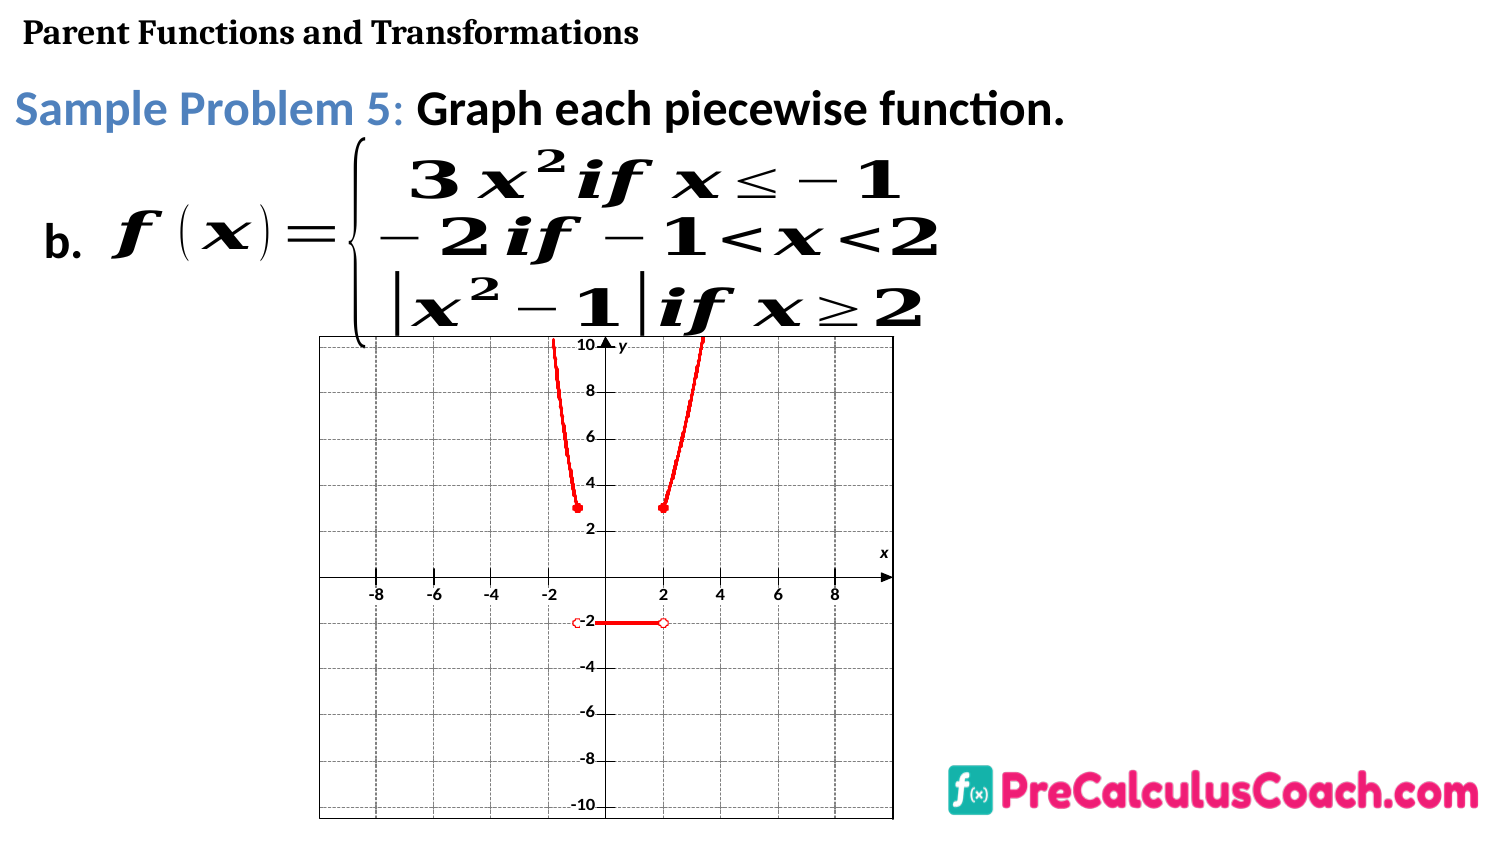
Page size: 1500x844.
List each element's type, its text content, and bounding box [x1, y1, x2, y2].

text_box Sample Problem 5: Graph each piecewise function. [0, 59, 1500, 143]
picture [318, 336, 895, 820]
picture [935, 759, 1484, 820]
title Parent Functions and Transformations [0, 0, 1350, 59]
text_box b. [28, 201, 99, 277]
